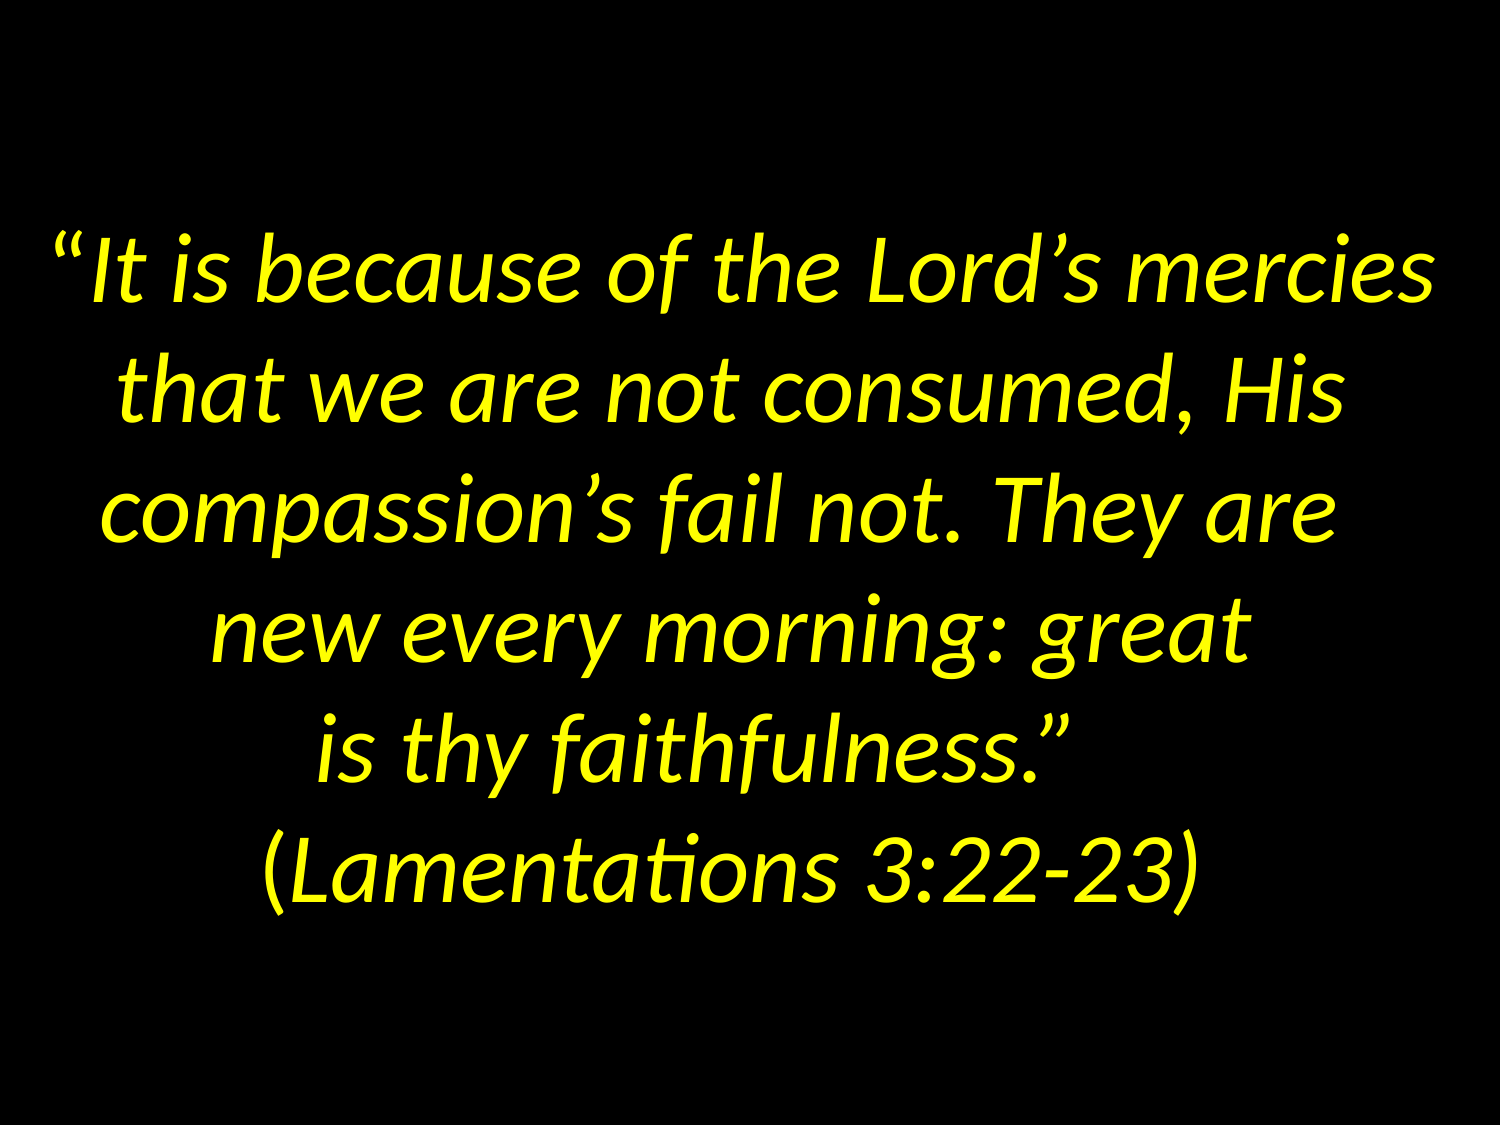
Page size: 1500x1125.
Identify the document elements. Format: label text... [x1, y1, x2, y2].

title “It is because of the Lord’s mercies that we are not consumed, His compassion’s fail not. They are new every morning: great is thy faithfulness.” (Lamentations 3:22-23) [0, 0, 1463, 1125]
